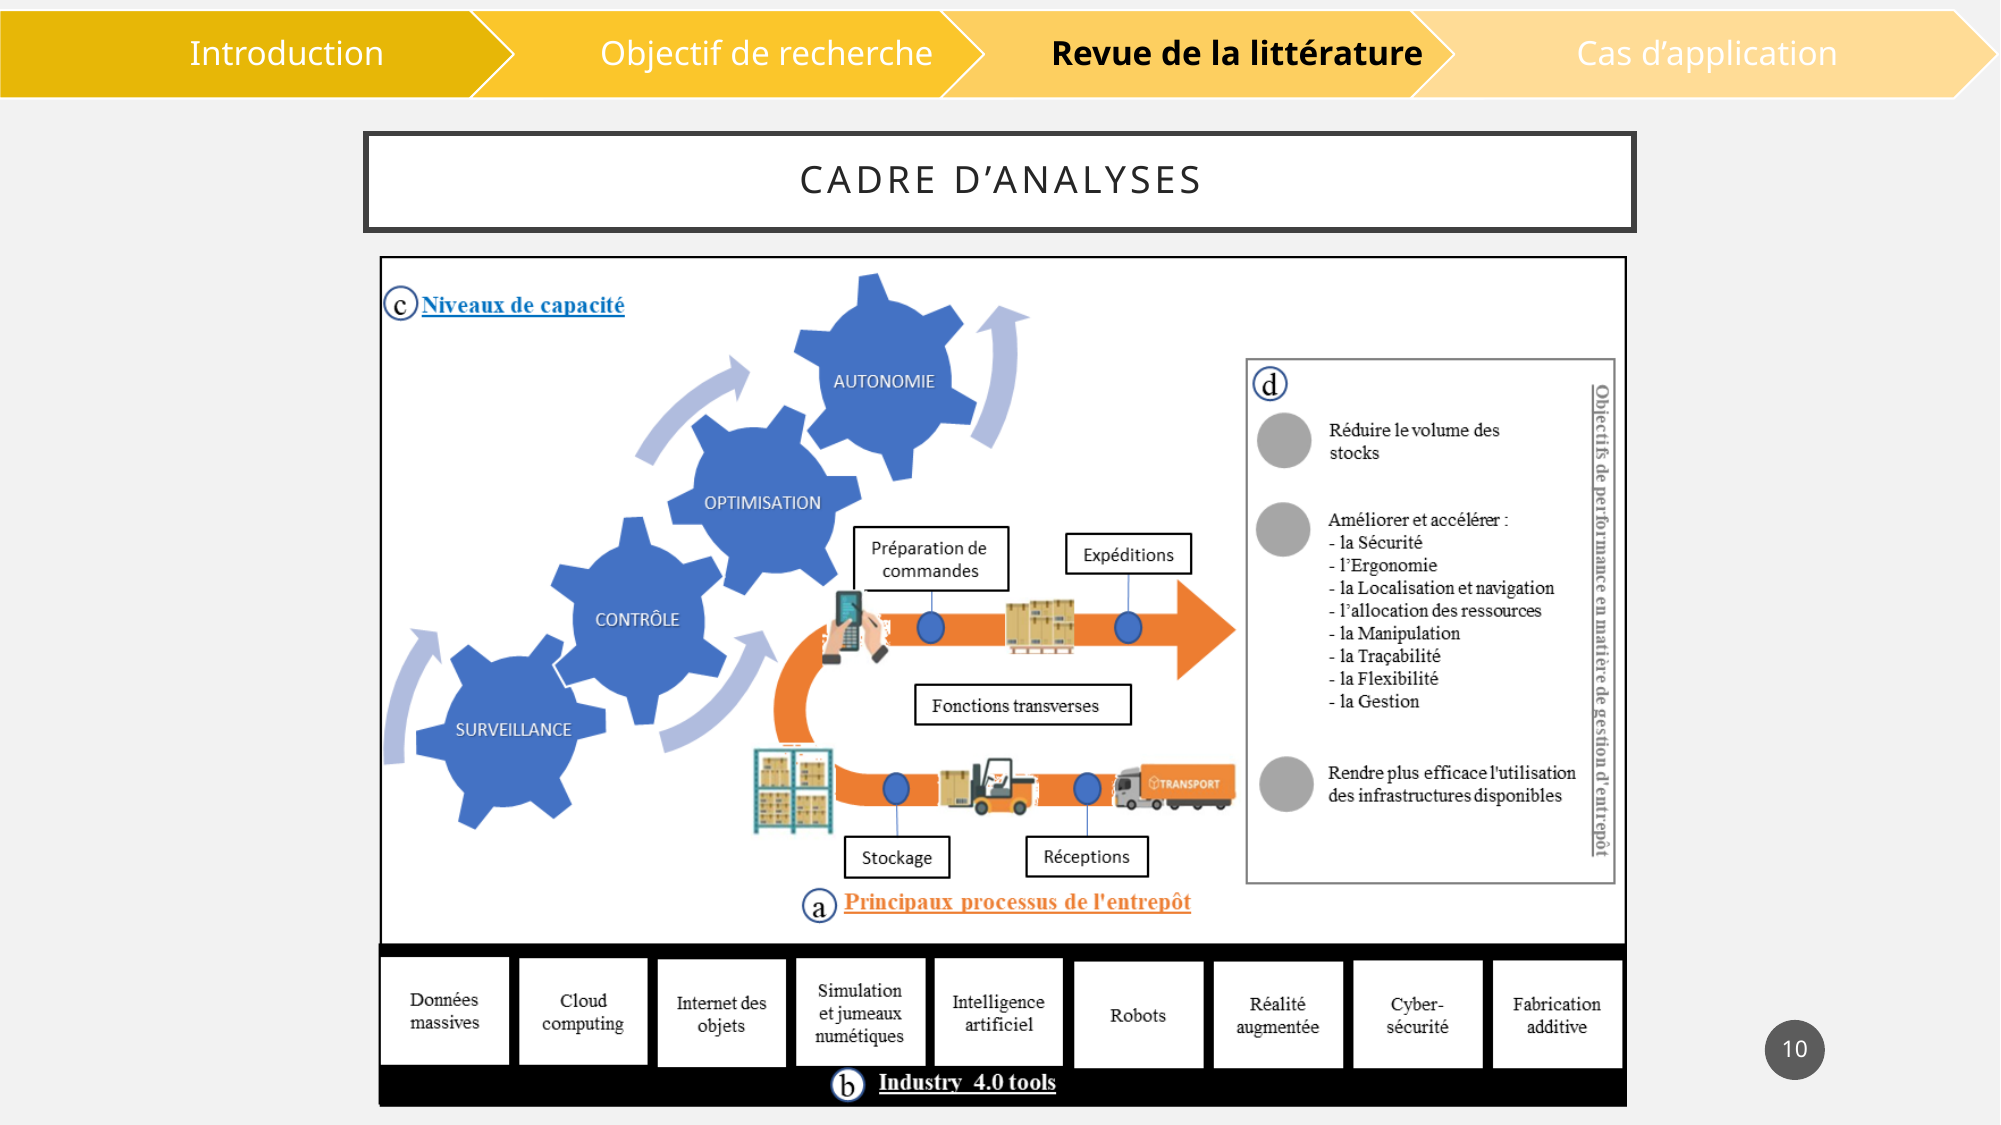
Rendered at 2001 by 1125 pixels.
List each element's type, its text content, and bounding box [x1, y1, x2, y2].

title Cadre d’analyses [363, 131, 1637, 233]
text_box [0, 10, 1999, 99]
picture [373, 256, 1627, 1125]
slide_number 10 [1764, 1019, 1825, 1080]
